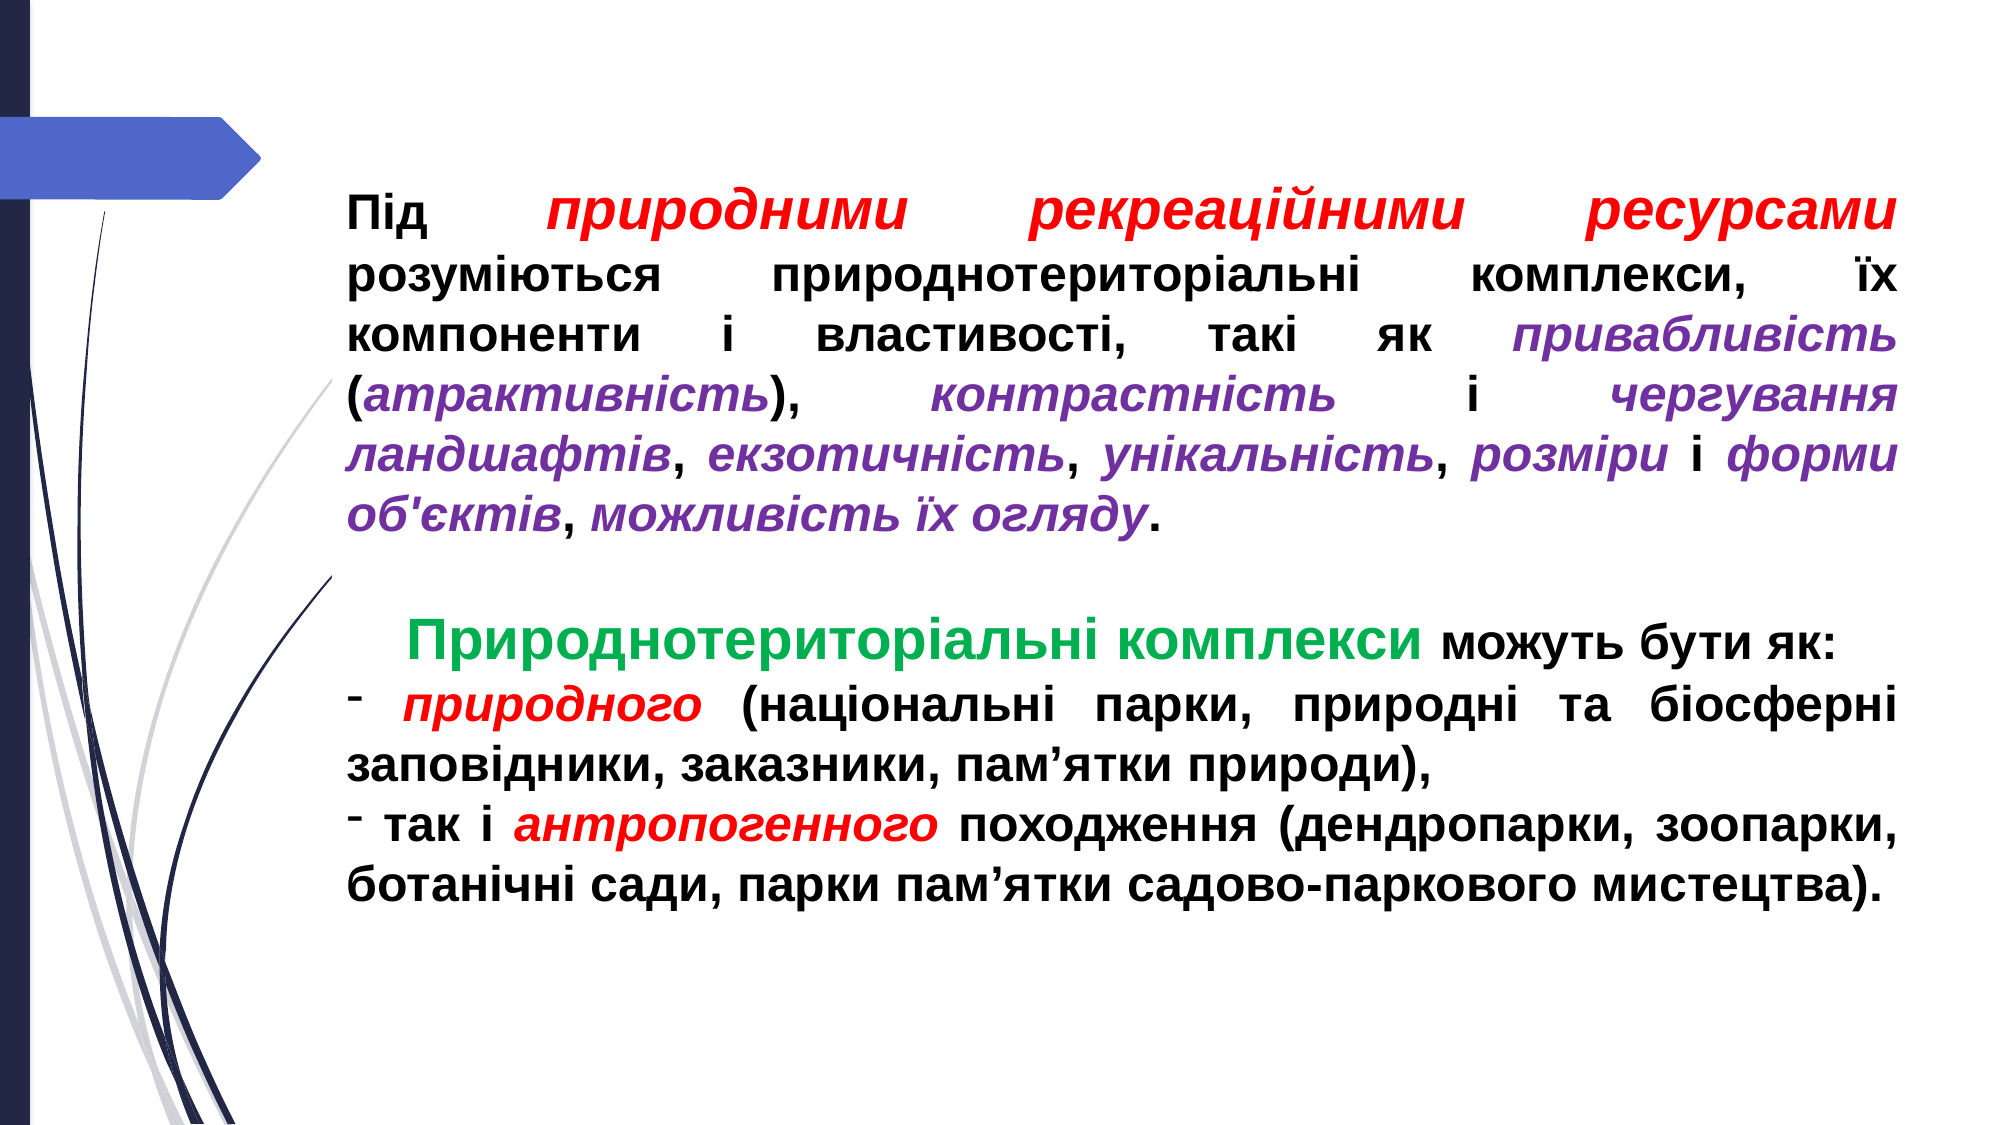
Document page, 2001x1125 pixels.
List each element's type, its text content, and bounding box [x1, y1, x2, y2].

text_box Під природними рекреаційними ресурсами розуміються природнотериторіальні комплекси, їх компоненти і властивості, такі як привабливість (атрактивність), контрастність і чергування ландшафтів, екзотичність, унікальність, розміри і форми об'єктів, можливість їх огляду. Природнотериторіальні комплекси можуть бути як: природного (національні парки, природні та біосферні заповідники, заказники, пам’ятки природи), так і антропогенного походження (дендропарки, зоопарки, ботанічні сади, парки пам’ятки садово-паркового мистецтва). [331, 163, 1914, 919]
